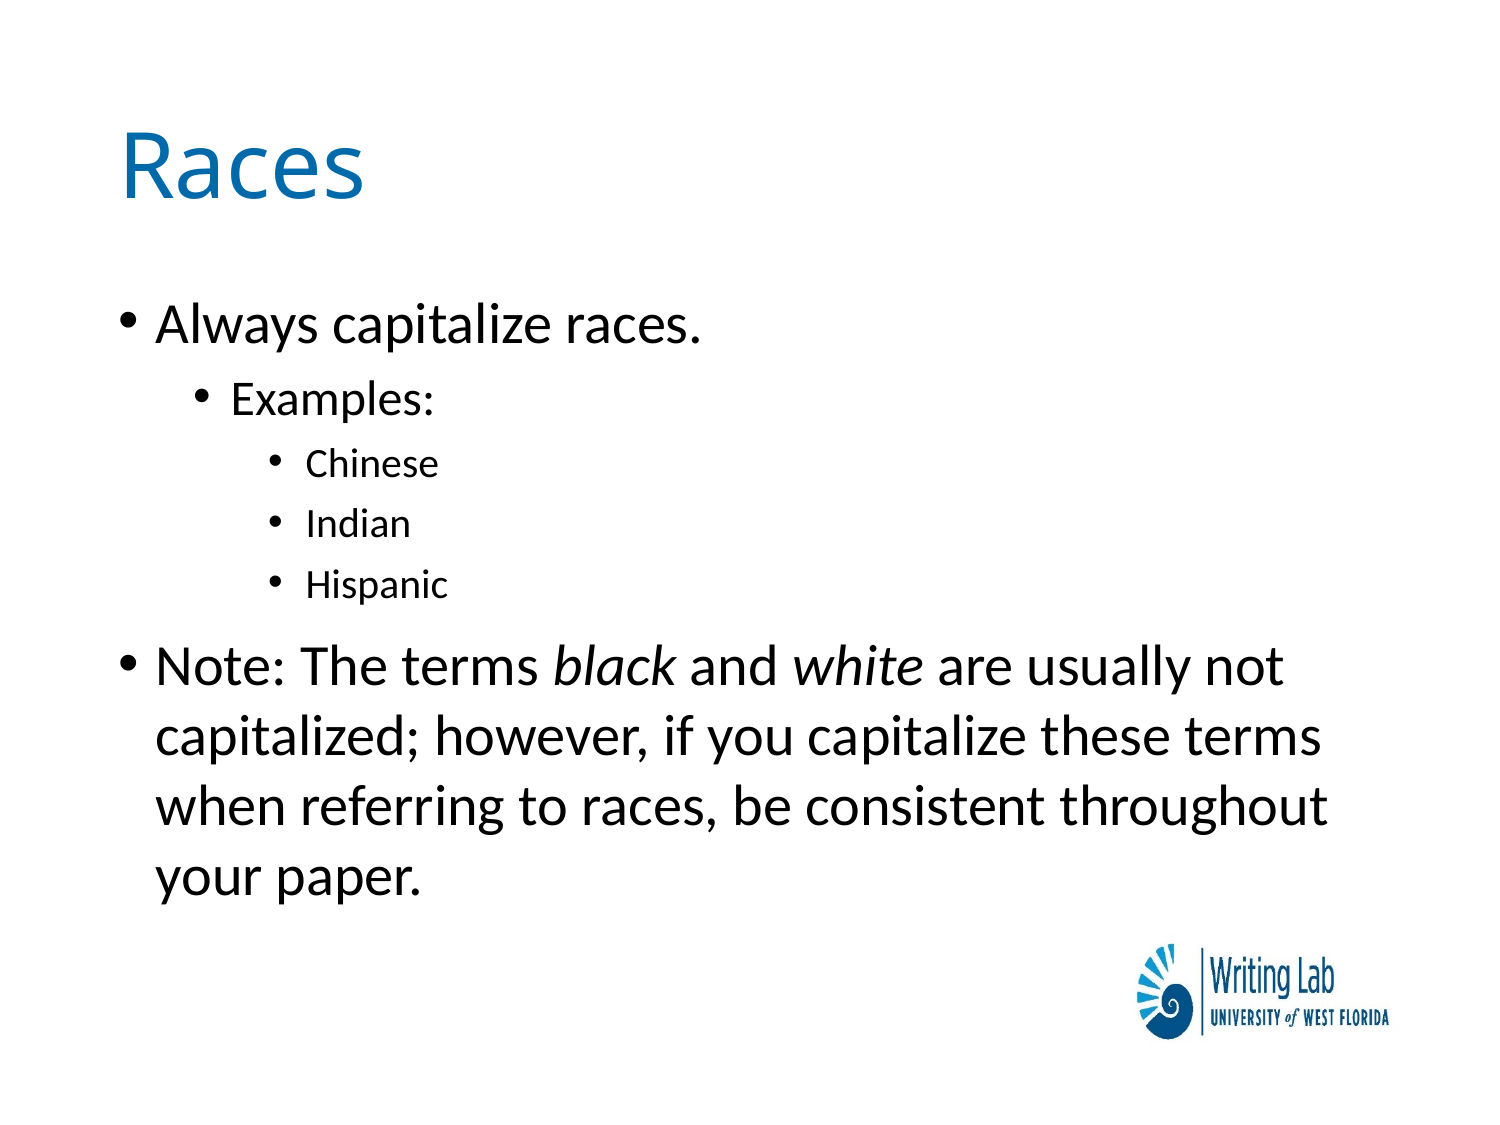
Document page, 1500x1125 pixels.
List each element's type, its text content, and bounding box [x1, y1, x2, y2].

title Races [103, 59, 1397, 277]
picture [1126, 911, 1408, 1072]
list Always capitalize races. Examples: Chinese Indian Hispanic Note: The terms black and white are usually not capitalized; however, if you capitalize these terms when referring to races, be consistent throughout your paper. [103, 277, 1397, 992]
